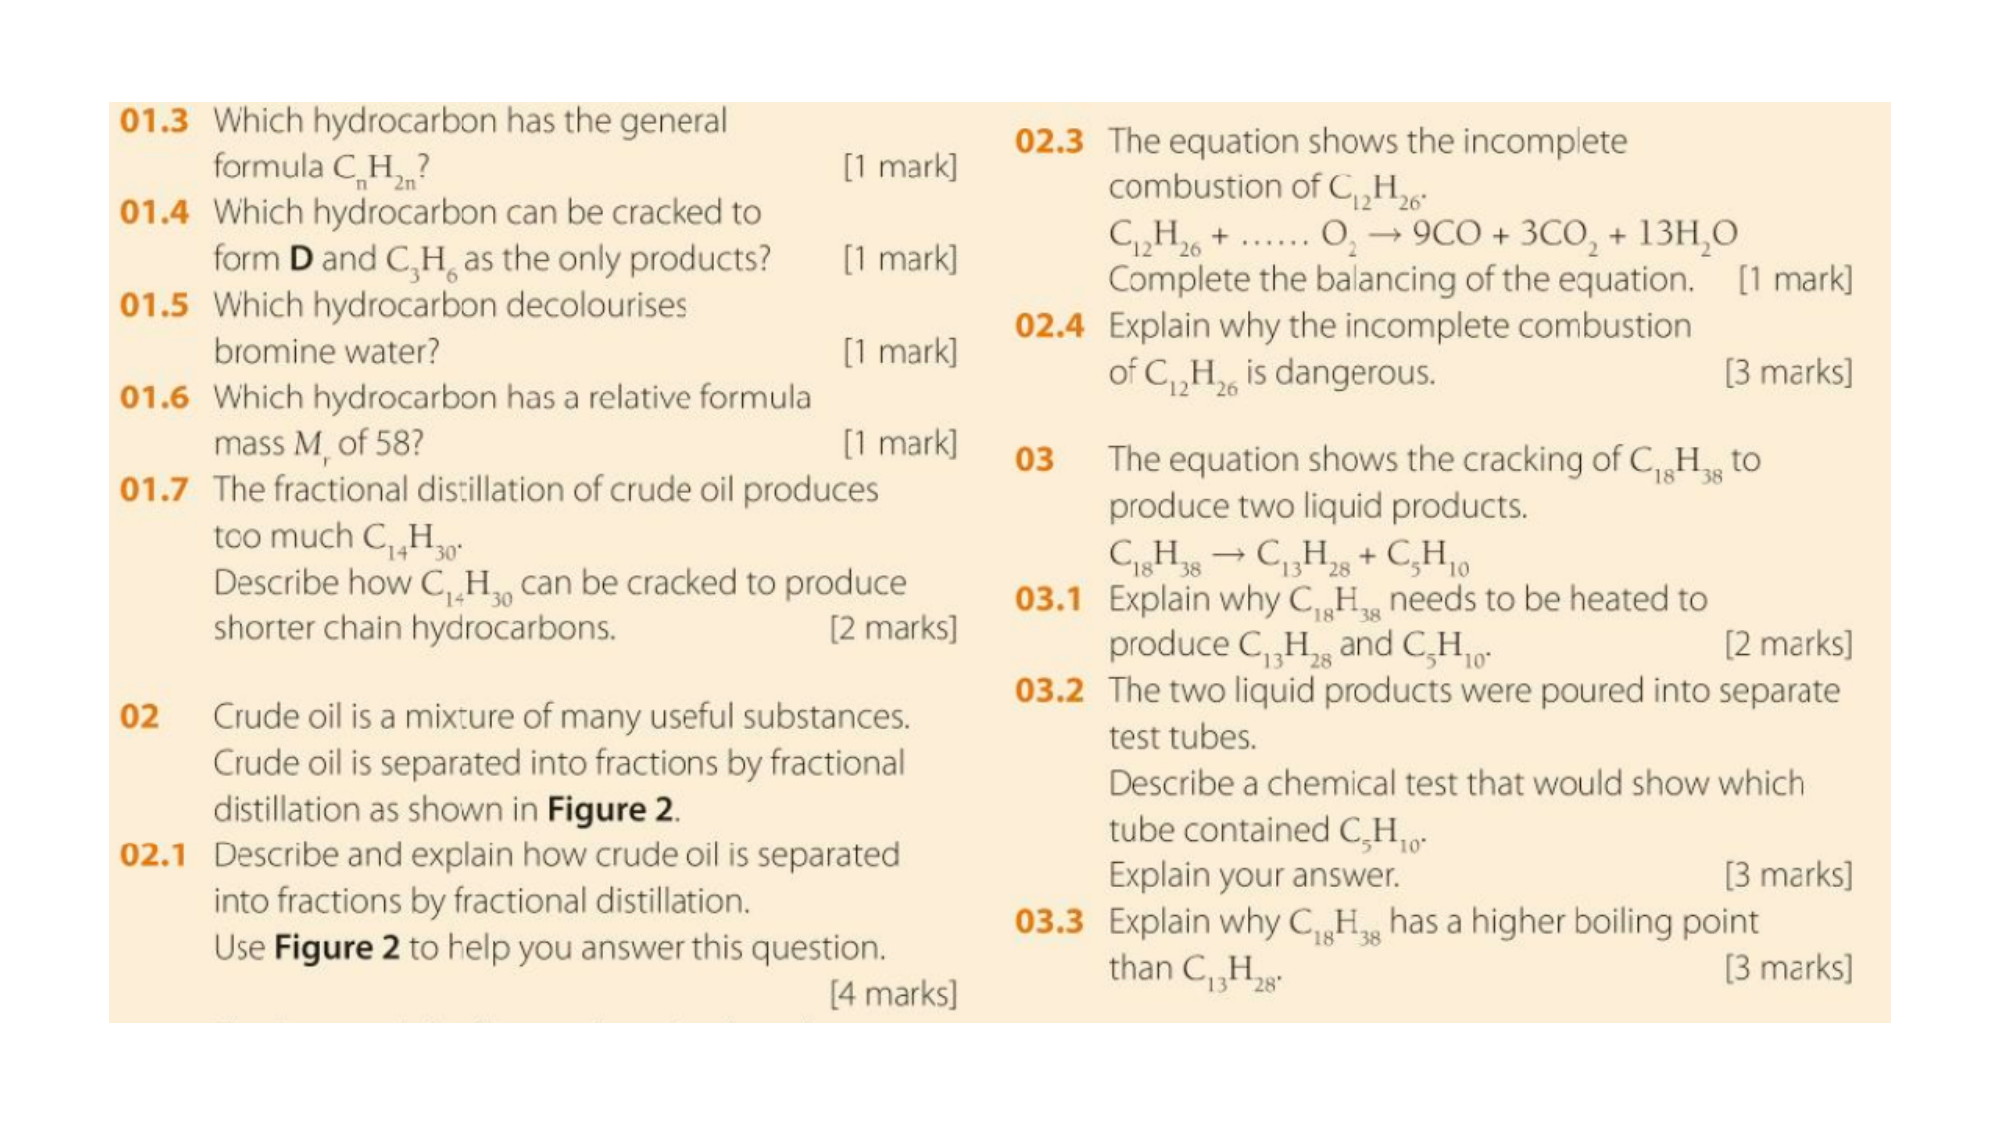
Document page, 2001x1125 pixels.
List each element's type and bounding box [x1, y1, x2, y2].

picture [109, 102, 1891, 1023]
